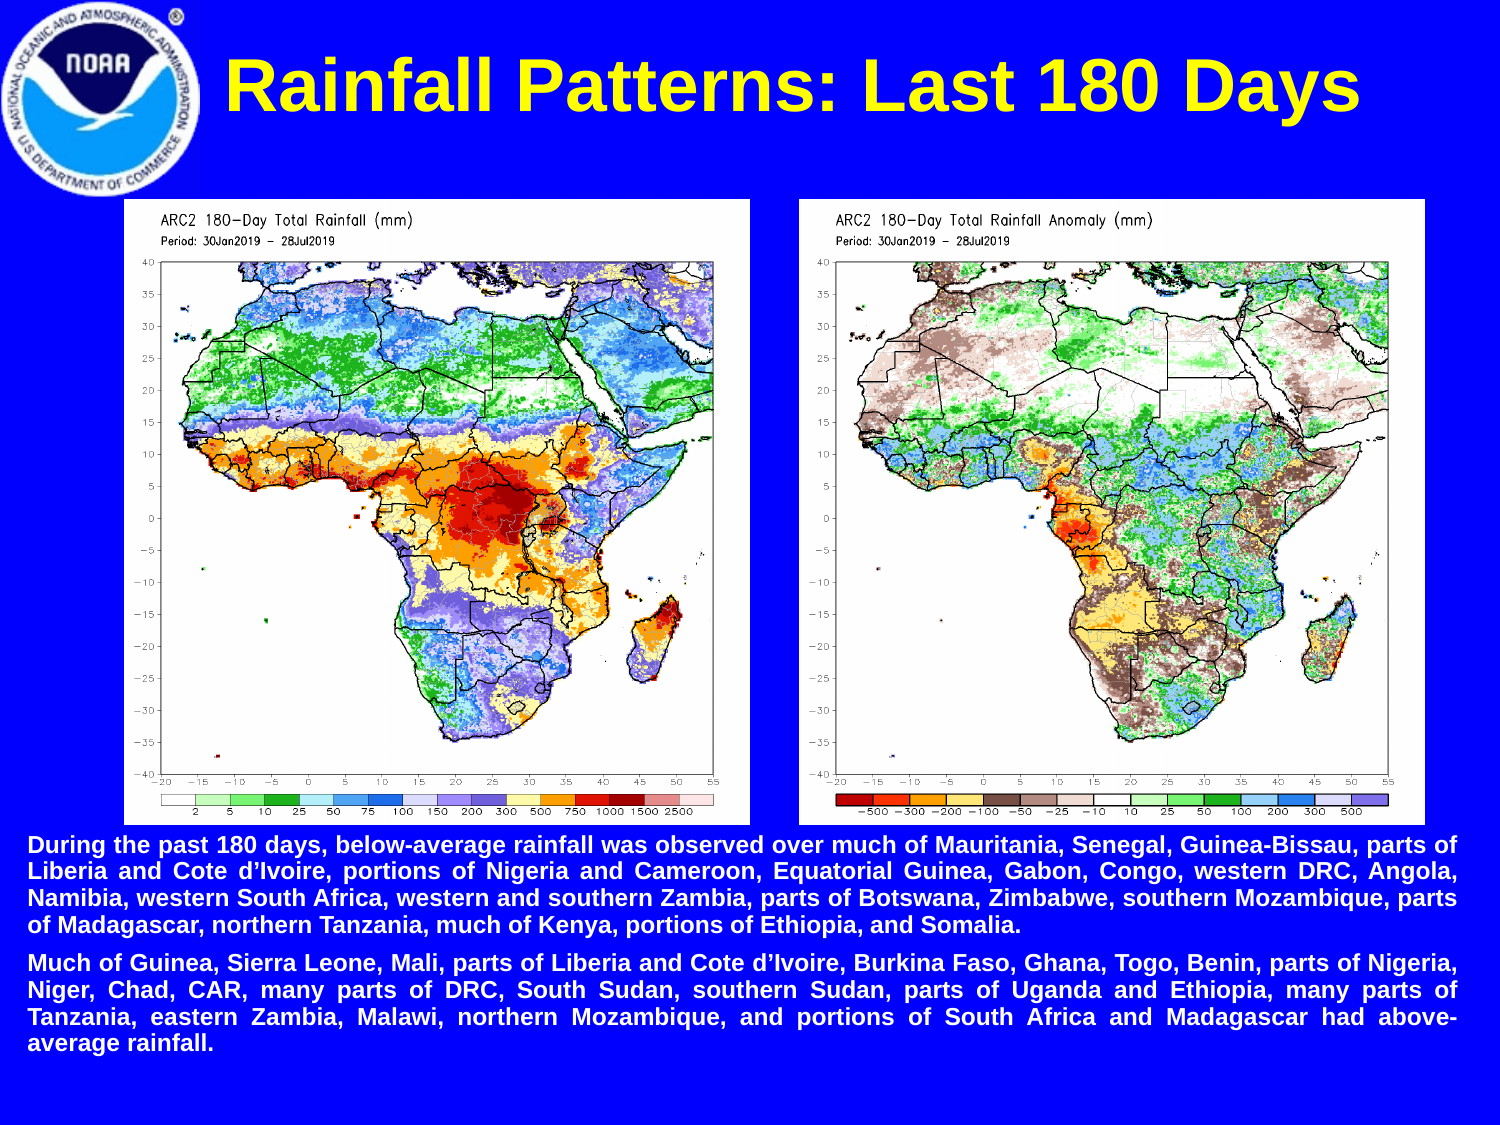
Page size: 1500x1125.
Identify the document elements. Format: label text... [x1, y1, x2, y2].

picture [799, 199, 1426, 826]
text_box During the past 180 days, below-average rainfall was observed over much of Mauritania, Senegal, Guinea-Bissau, parts of Liberia and Cote d’Ivoire, portions of Nigeria and Cameroon, Equatorial Guinea, Gabon, Congo, western DRC, Angola, Namibia, western South Africa, western and southern Zambia, parts of Botswana, Zimbabwe, southern Mozambique, parts of Madagascar, northern Tanzania, much of Kenya, portions of Ethiopia, and Somalia. Much of Guinea, Sierra Leone, Mali, parts of Liberia and Cote d’Ivoire, Burkina Faso, Ghana, Togo, Benin, parts of Nigeria, Niger, Chad, CAR, many parts of DRC, South Sudan, southern Sudan, parts of Uganda and Ethiopia, many parts of Tanzania, eastern Zambia, Malawi, northern Mozambique, and portions of South Africa and Madagascar had above-average rainfall. [12, 824, 1475, 1065]
picture [0, 0, 751, 826]
title Rainfall Patterns: Last 180 Days [174, 24, 1413, 138]
